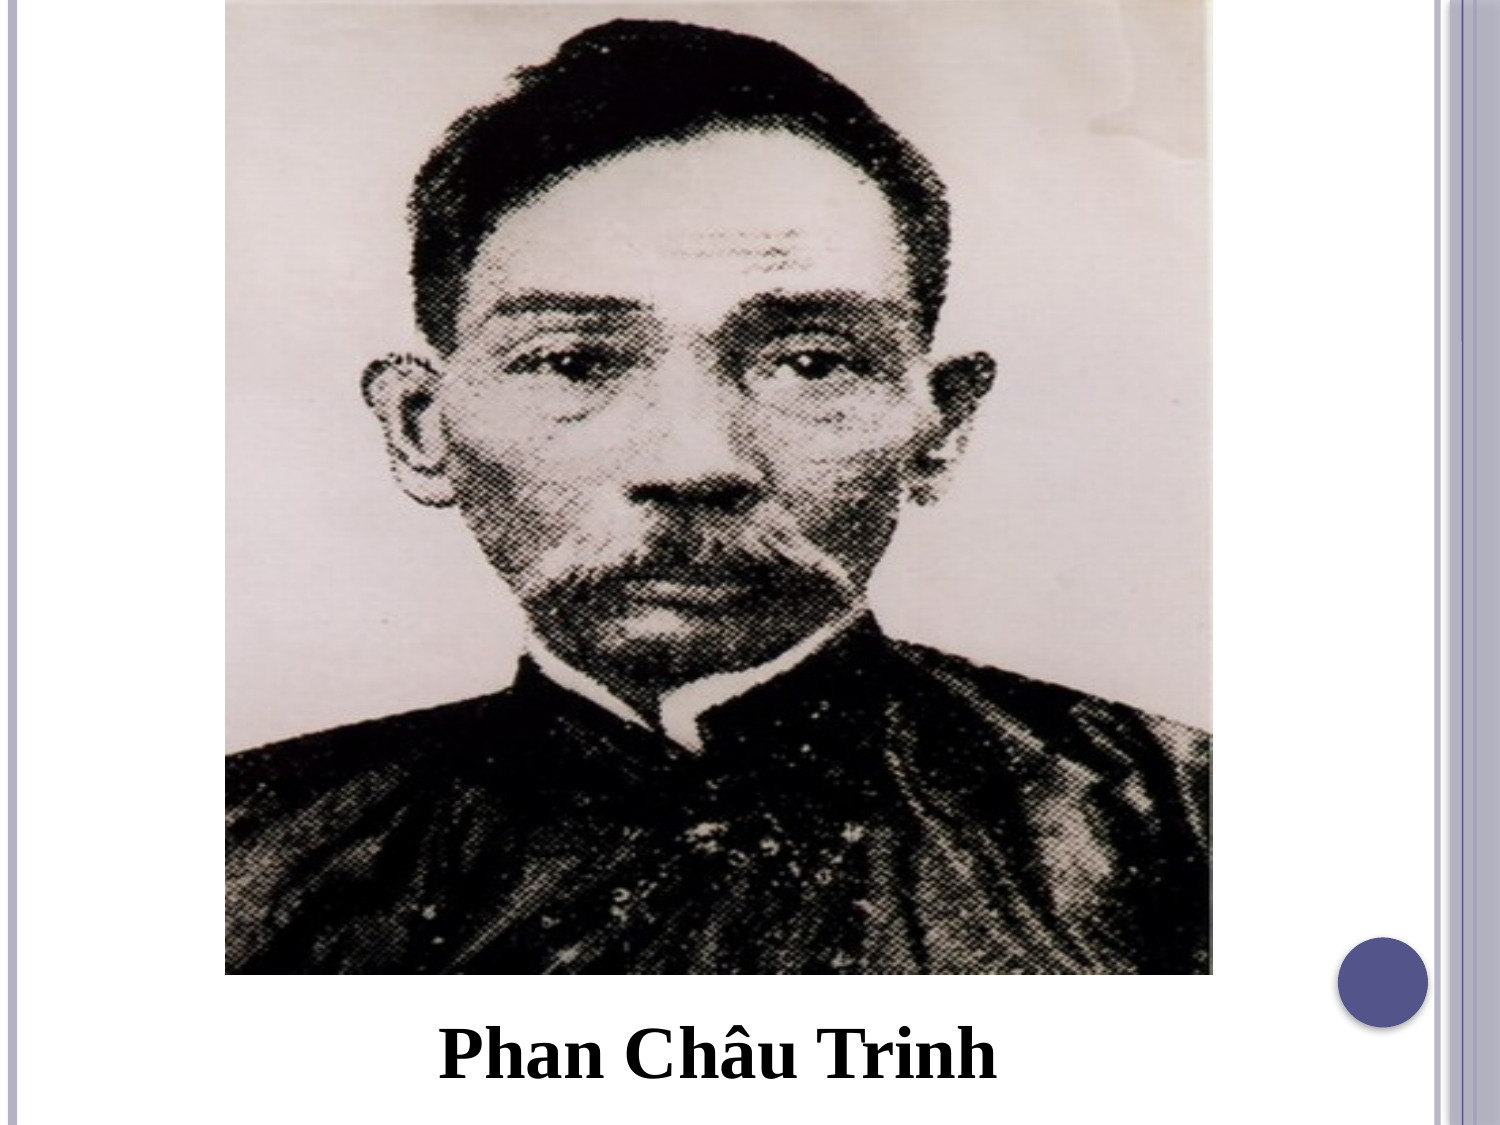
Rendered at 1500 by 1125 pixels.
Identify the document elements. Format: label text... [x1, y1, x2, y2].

picture [224, 0, 1213, 976]
text_box Phan Châu Trinh [423, 995, 1014, 1101]
